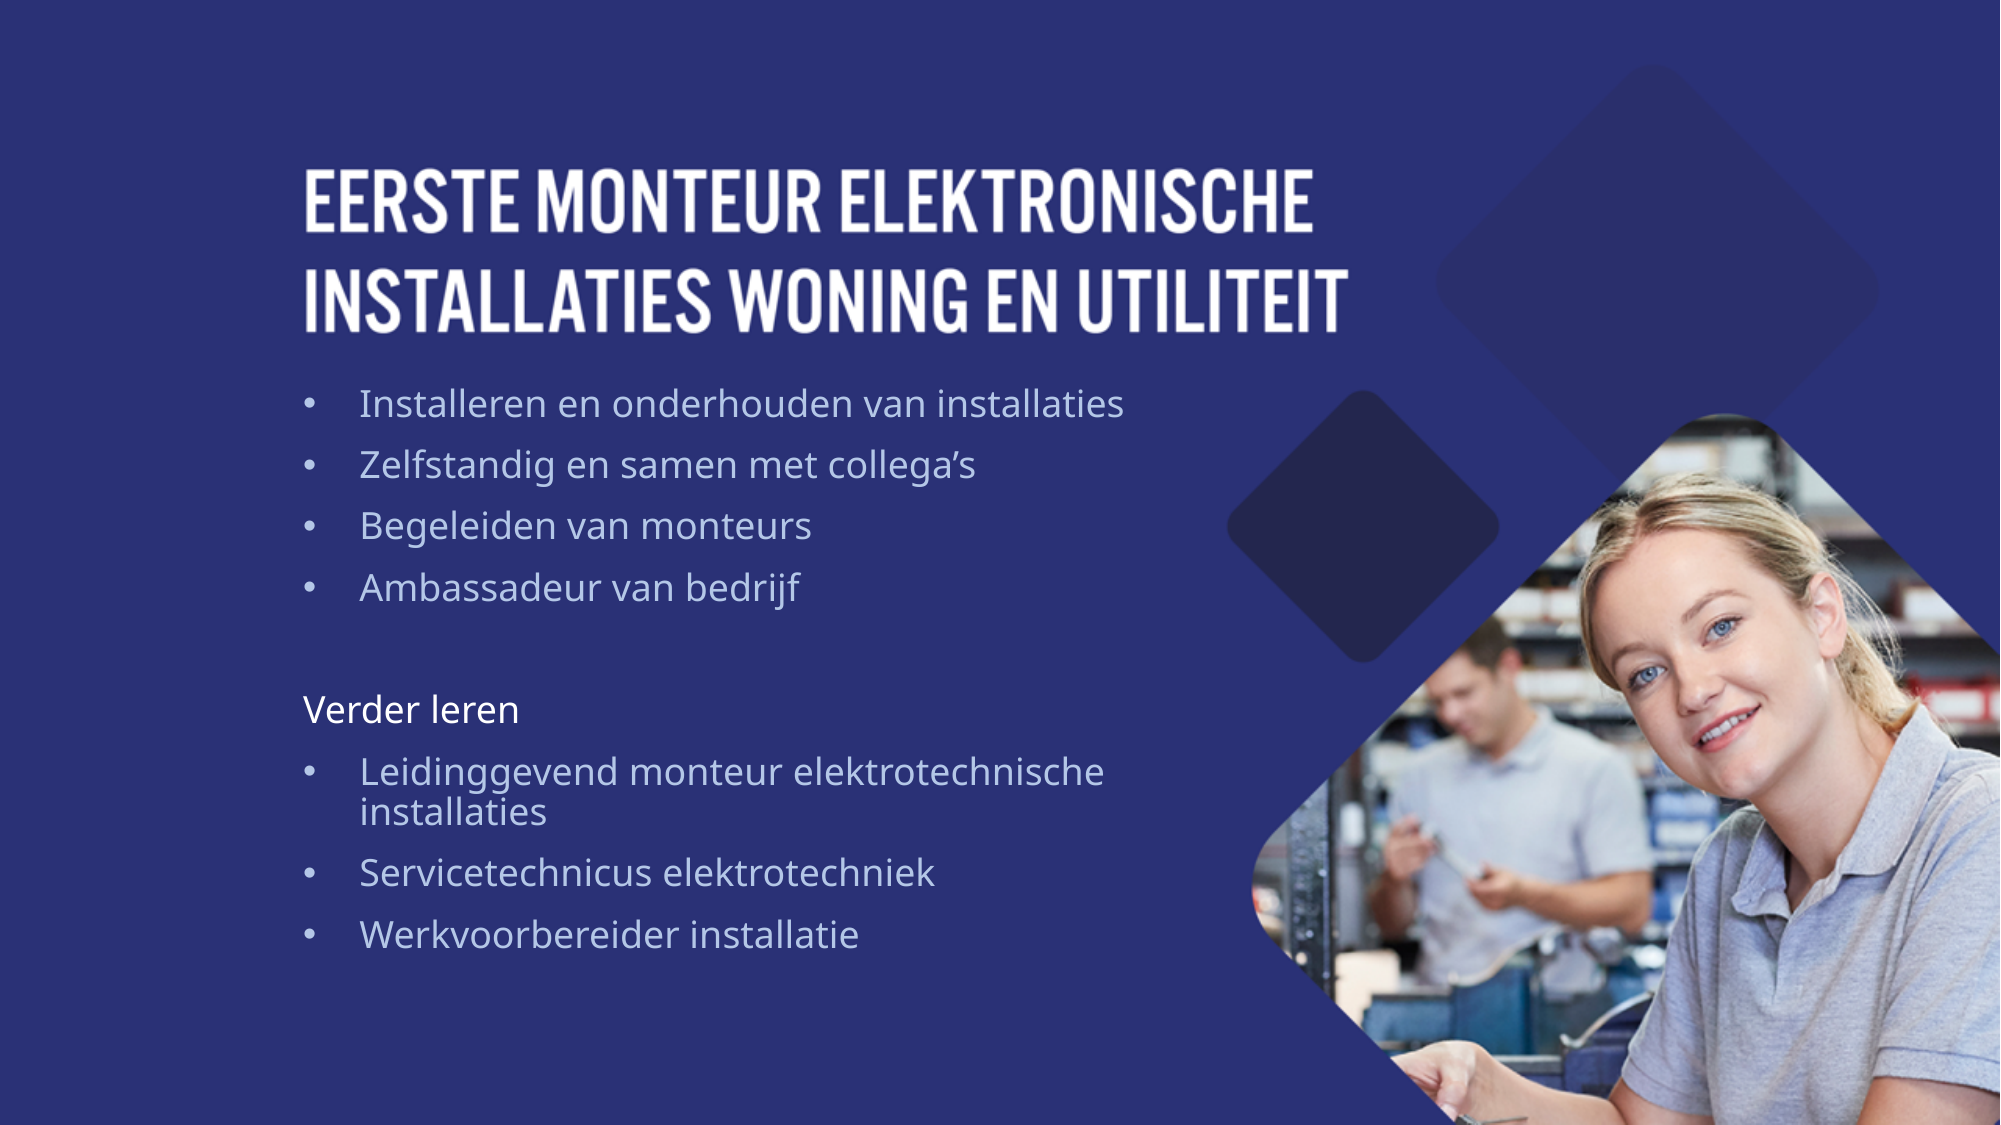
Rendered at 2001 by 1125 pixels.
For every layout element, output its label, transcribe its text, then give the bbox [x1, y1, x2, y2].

picture [0, 0, 2000, 1125]
text_box Installeren en onderhouden van installaties Zelfstandig en samen met collega’s Begeleiden van monteurs Ambassadeur van bedrijf Verder leren Leidinggevend monteur elektrotechnische installaties Servicetechnicus elektrotechniek Werkvoorbereider installatie [288, 377, 1305, 1006]
